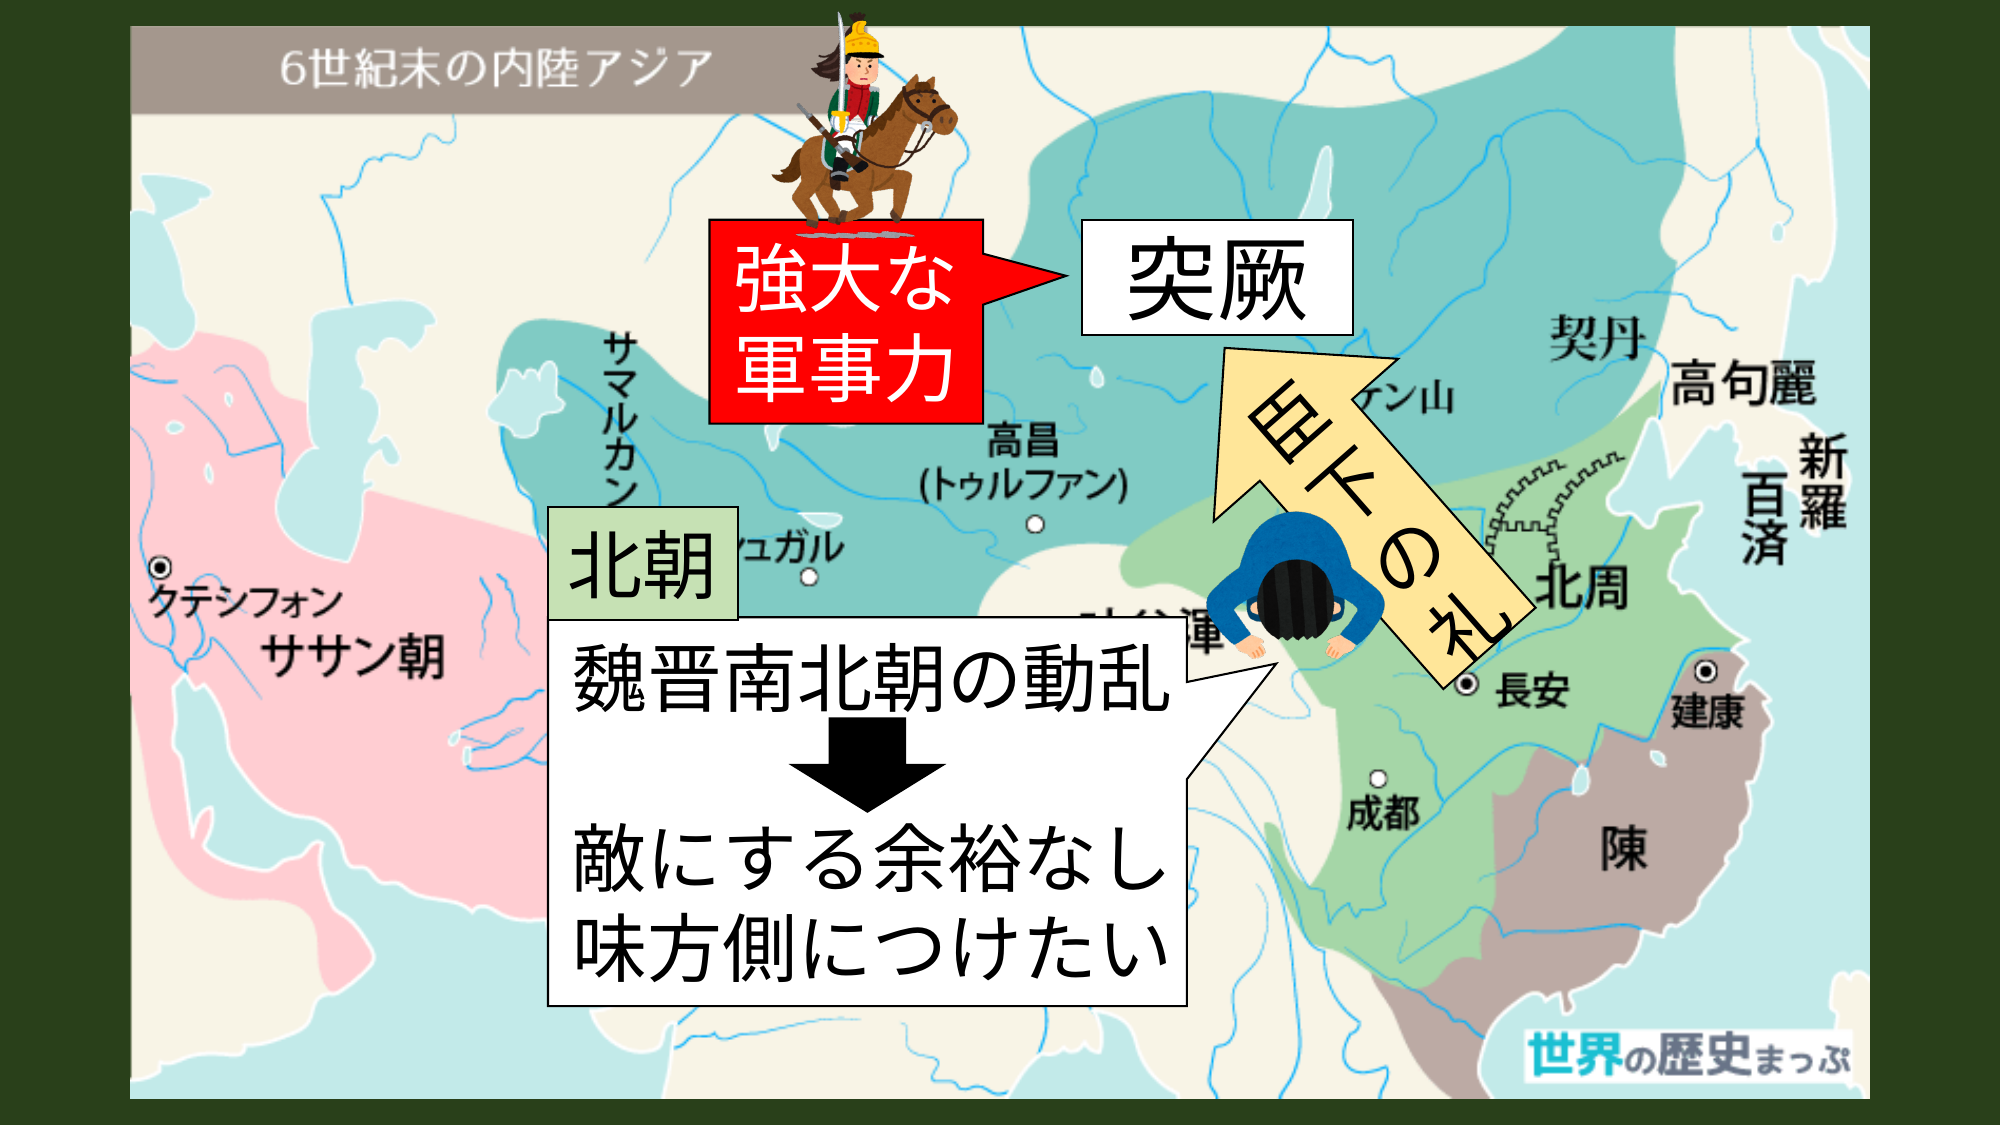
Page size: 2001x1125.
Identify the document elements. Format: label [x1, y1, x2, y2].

picture [130, 7, 1870, 1099]
